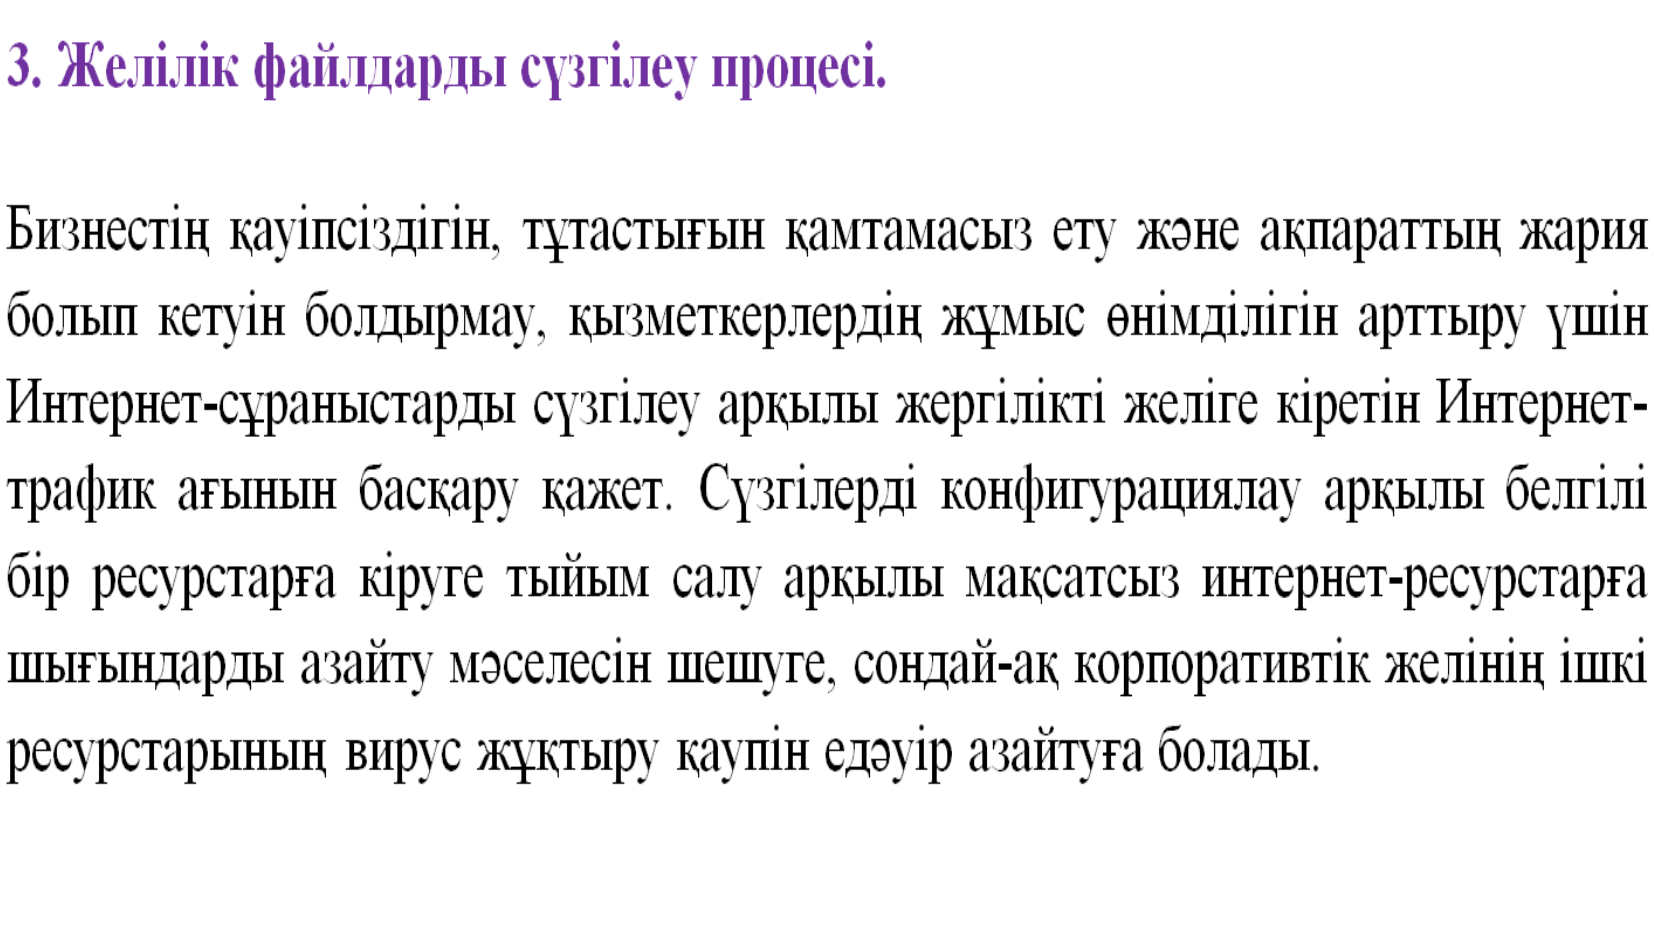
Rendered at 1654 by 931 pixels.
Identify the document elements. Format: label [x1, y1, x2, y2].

picture [2, 27, 1654, 793]
